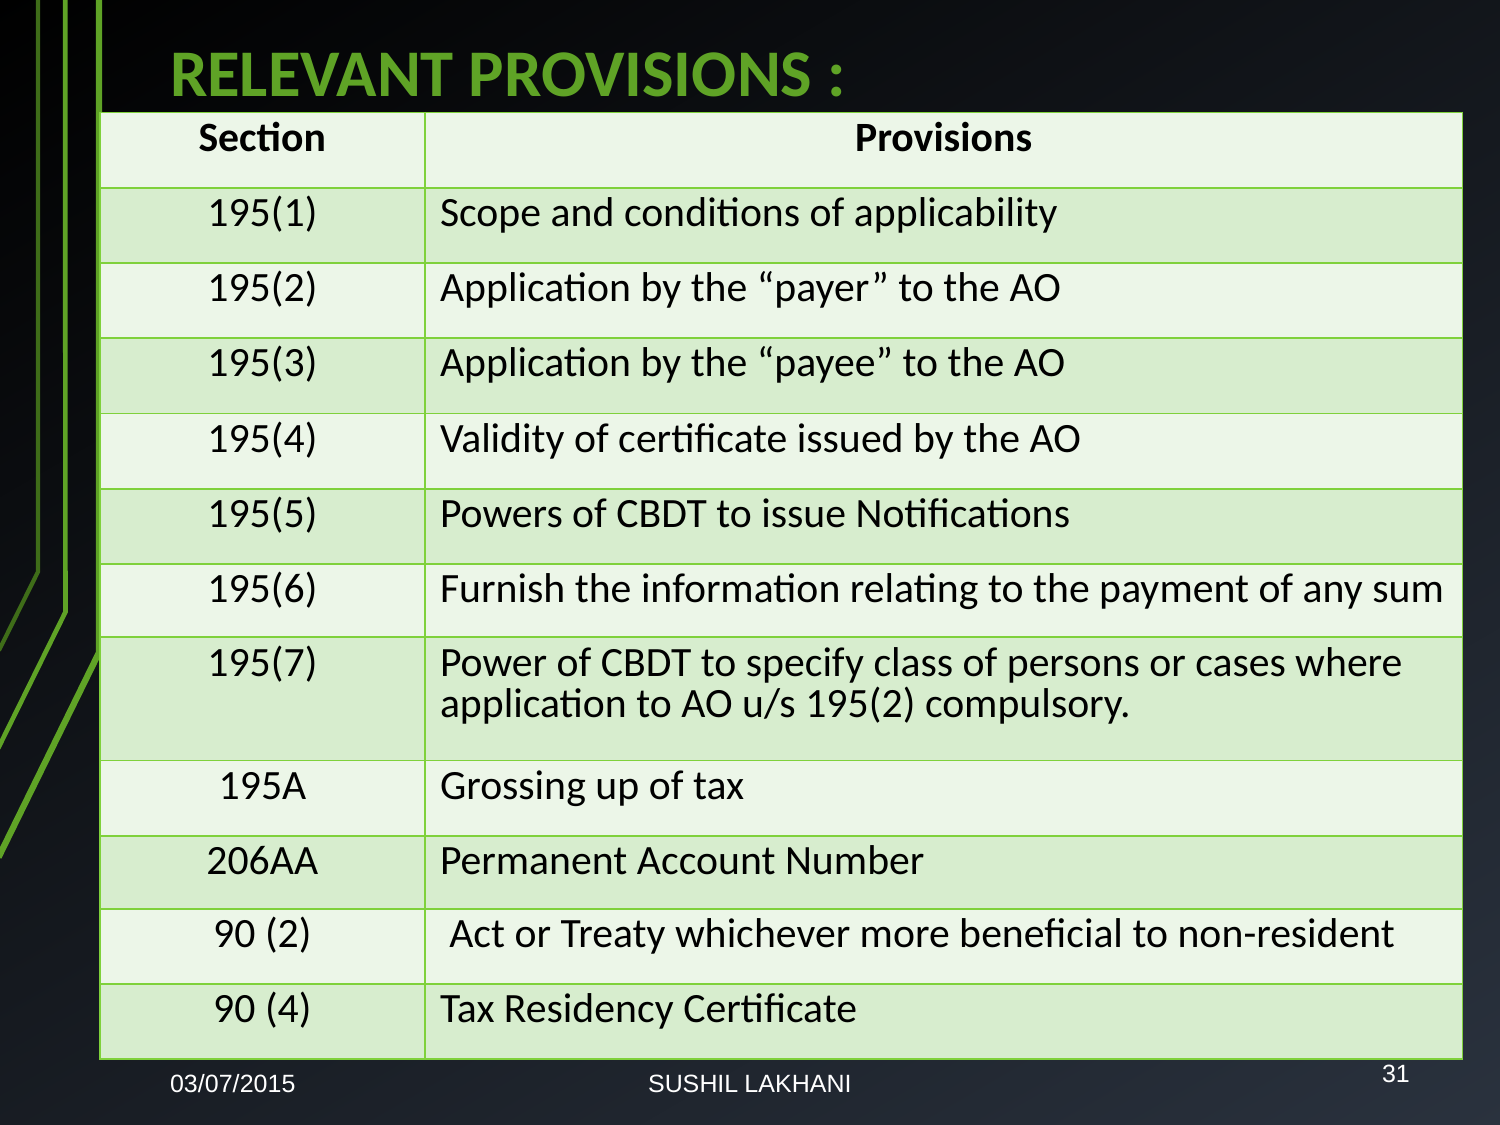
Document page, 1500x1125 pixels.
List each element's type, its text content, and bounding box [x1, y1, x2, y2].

table_cell Scope and conditions of applicability [426, 189, 1462, 262]
table_cell 195(6) [101, 565, 424, 636]
table_cell 90 (2) [101, 910, 424, 983]
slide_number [150, 1052, 425, 1113]
table_cell 195(4) [101, 414, 424, 488]
table_cell 195(3) [101, 339, 424, 413]
table_cell Grossing up of tax [426, 761, 1462, 835]
title RELEVANT PROVISIONS : [149, 0, 1426, 122]
table_cell Application by the “payee” to the AO [426, 339, 1462, 413]
footer SUSHIL LAKHANI [425, 1052, 1075, 1113]
slide_number 31 [1299, 1042, 1425, 1103]
table_cell 206AA [101, 837, 424, 908]
table_cell Powers of CBDT to issue Notifications [426, 490, 1462, 563]
table_cell 195(5) [101, 490, 424, 563]
table_cell Act or Treaty whichever more beneficial to non-resident [426, 910, 1462, 983]
table_cell 195A [101, 761, 424, 835]
table_header Provisions [426, 113, 1462, 187]
table_cell Application by the “payer” to the AO [426, 264, 1462, 337]
table_cell 195(7) [101, 638, 424, 760]
table_cell Validity of certificate issued by the AO [426, 414, 1462, 488]
table_cell 195(1) [101, 189, 424, 262]
table_cell Permanent Account Number [426, 837, 1462, 908]
table_header Section [101, 113, 424, 187]
table_cell Power of CBDT to specify class of persons or cases where application to AO u/s 195(2) compulsory. [426, 638, 1462, 760]
table_cell 195(2) [101, 264, 424, 337]
table_cell 90 (4) [101, 985, 424, 1058]
table_cell Furnish the information relating to the payment of any sum [426, 565, 1462, 636]
table_cell Tax Residency Certificate [426, 985, 1462, 1058]
